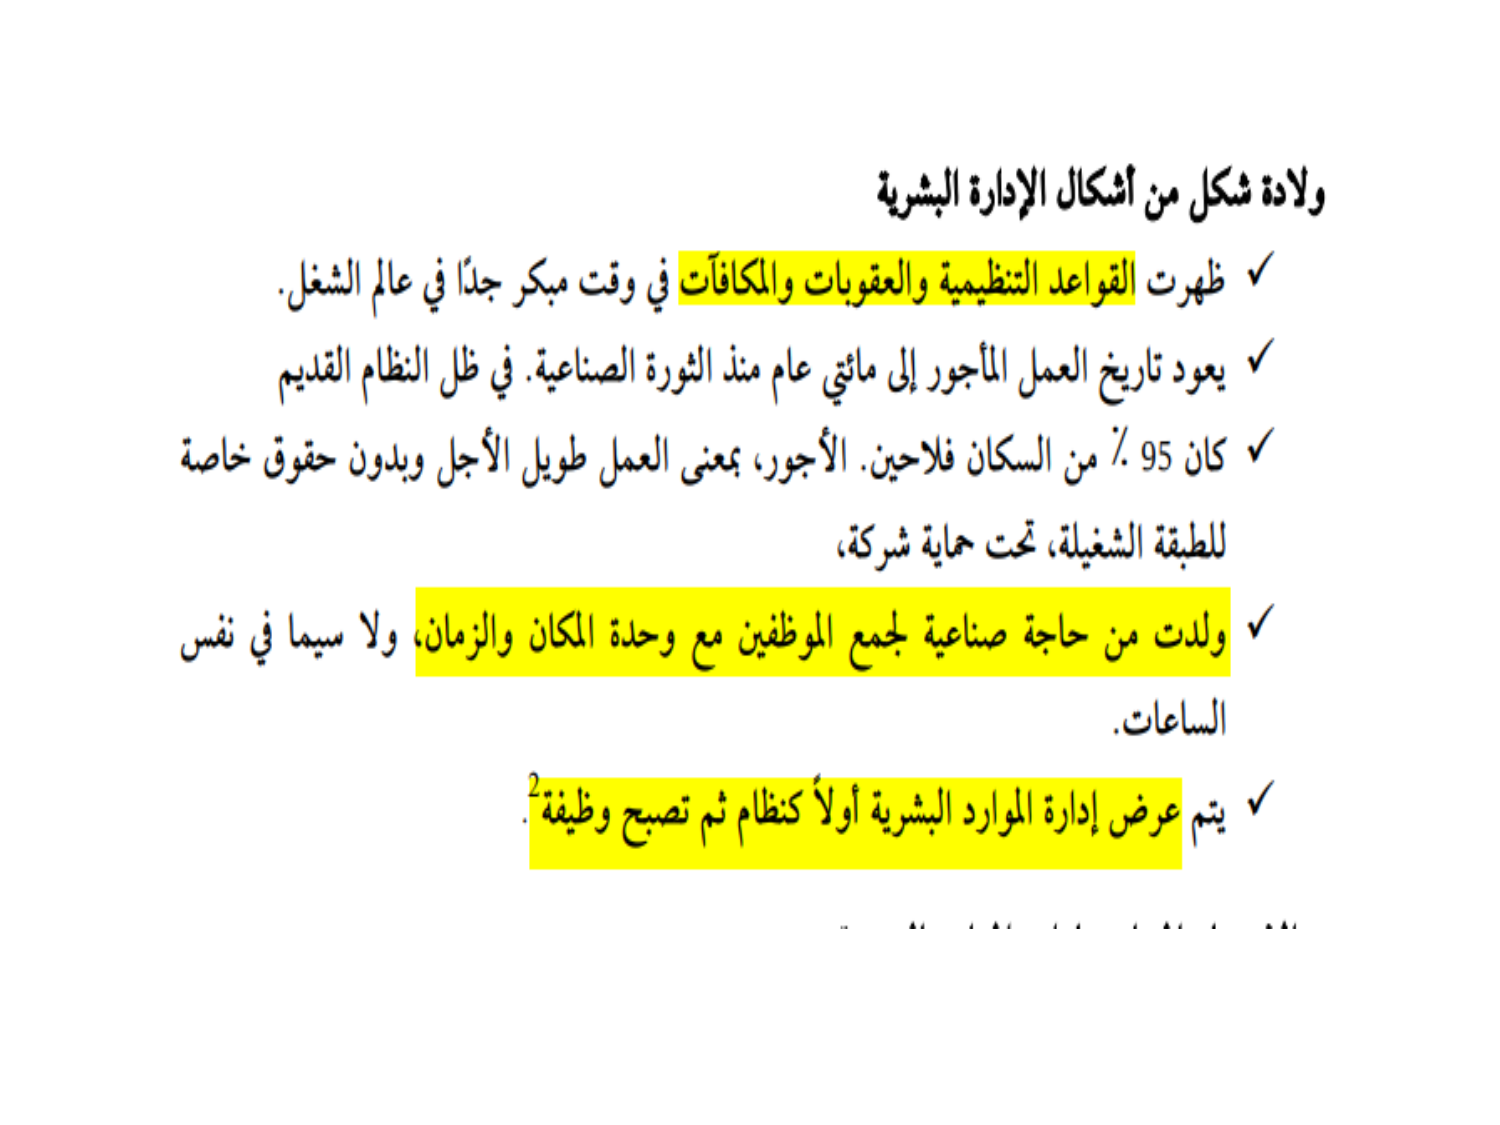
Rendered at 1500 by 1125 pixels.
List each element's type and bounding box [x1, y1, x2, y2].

picture [123, 148, 1400, 929]
